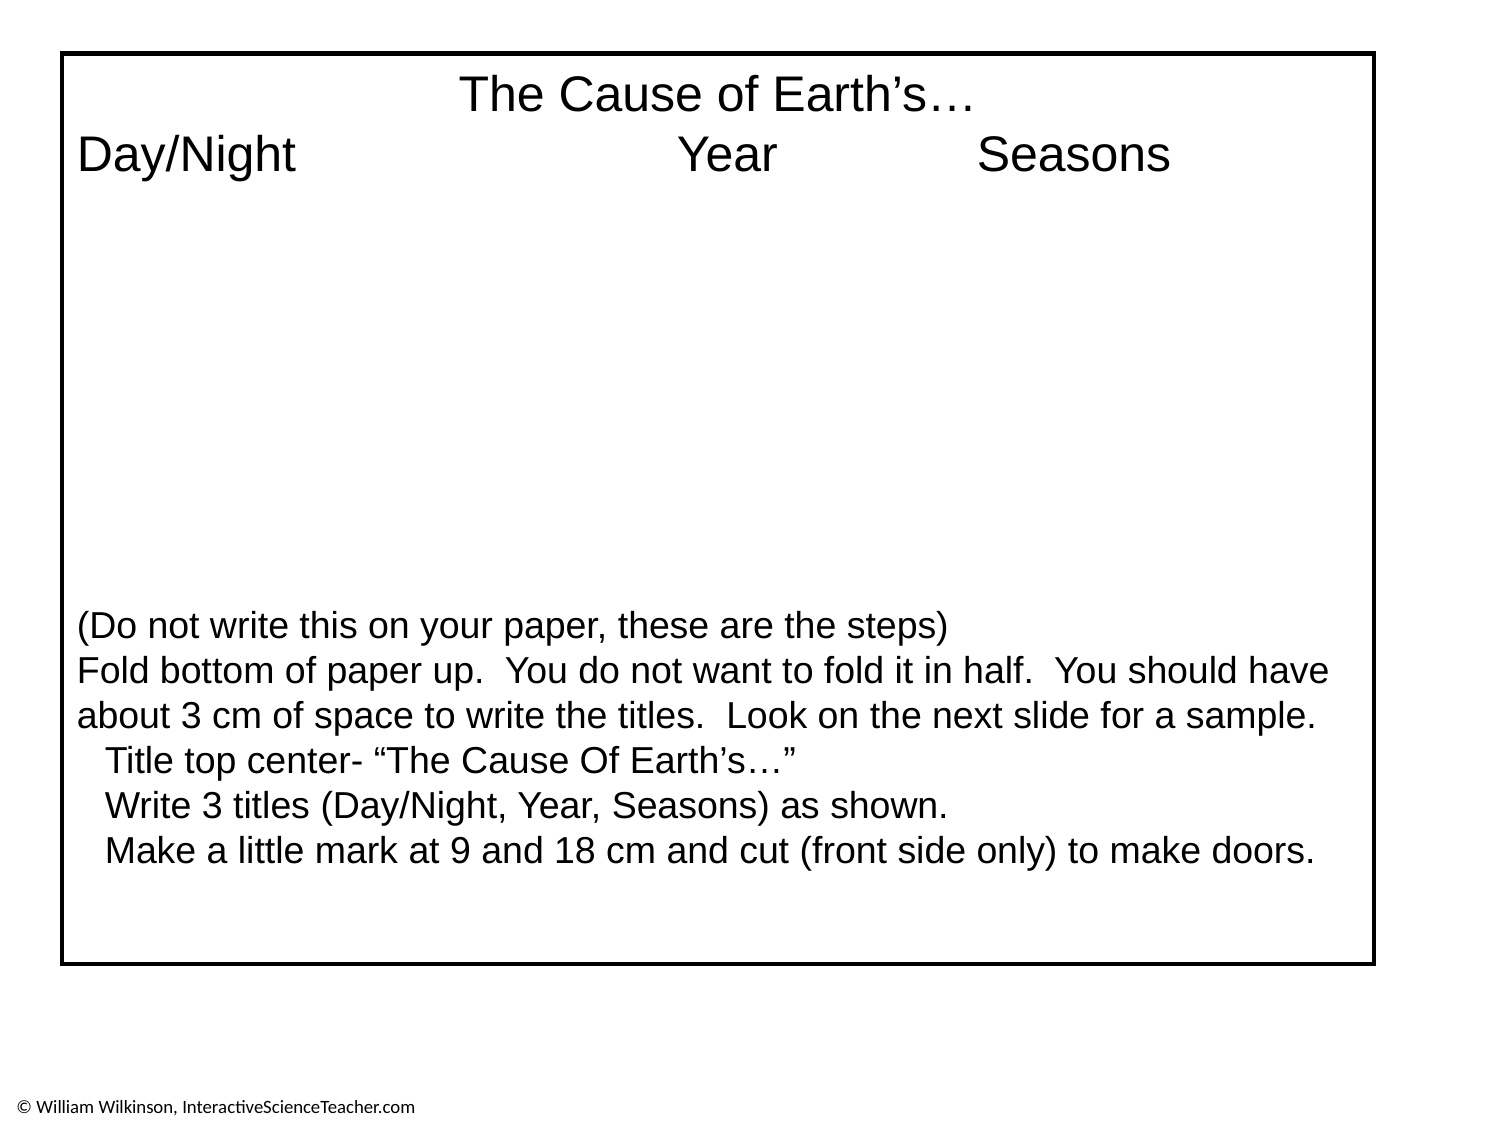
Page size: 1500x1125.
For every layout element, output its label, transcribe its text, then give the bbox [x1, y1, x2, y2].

text_box The Cause of Earth’s… Day/Night Year Seasons (Do not write this on your paper, these are the steps) Fold bottom of paper up. You do not want to fold it in half. You should have about 3 cm of space to write the titles. Look on the next slide for a sample. Title top center- “The Cause Of Earth’s…” Write 3 titles (Day/Night, Year, Seasons) as shown. Make a little mark at 9 and 18 cm and cut (front side only) to make doors. [61, 53, 1375, 965]
